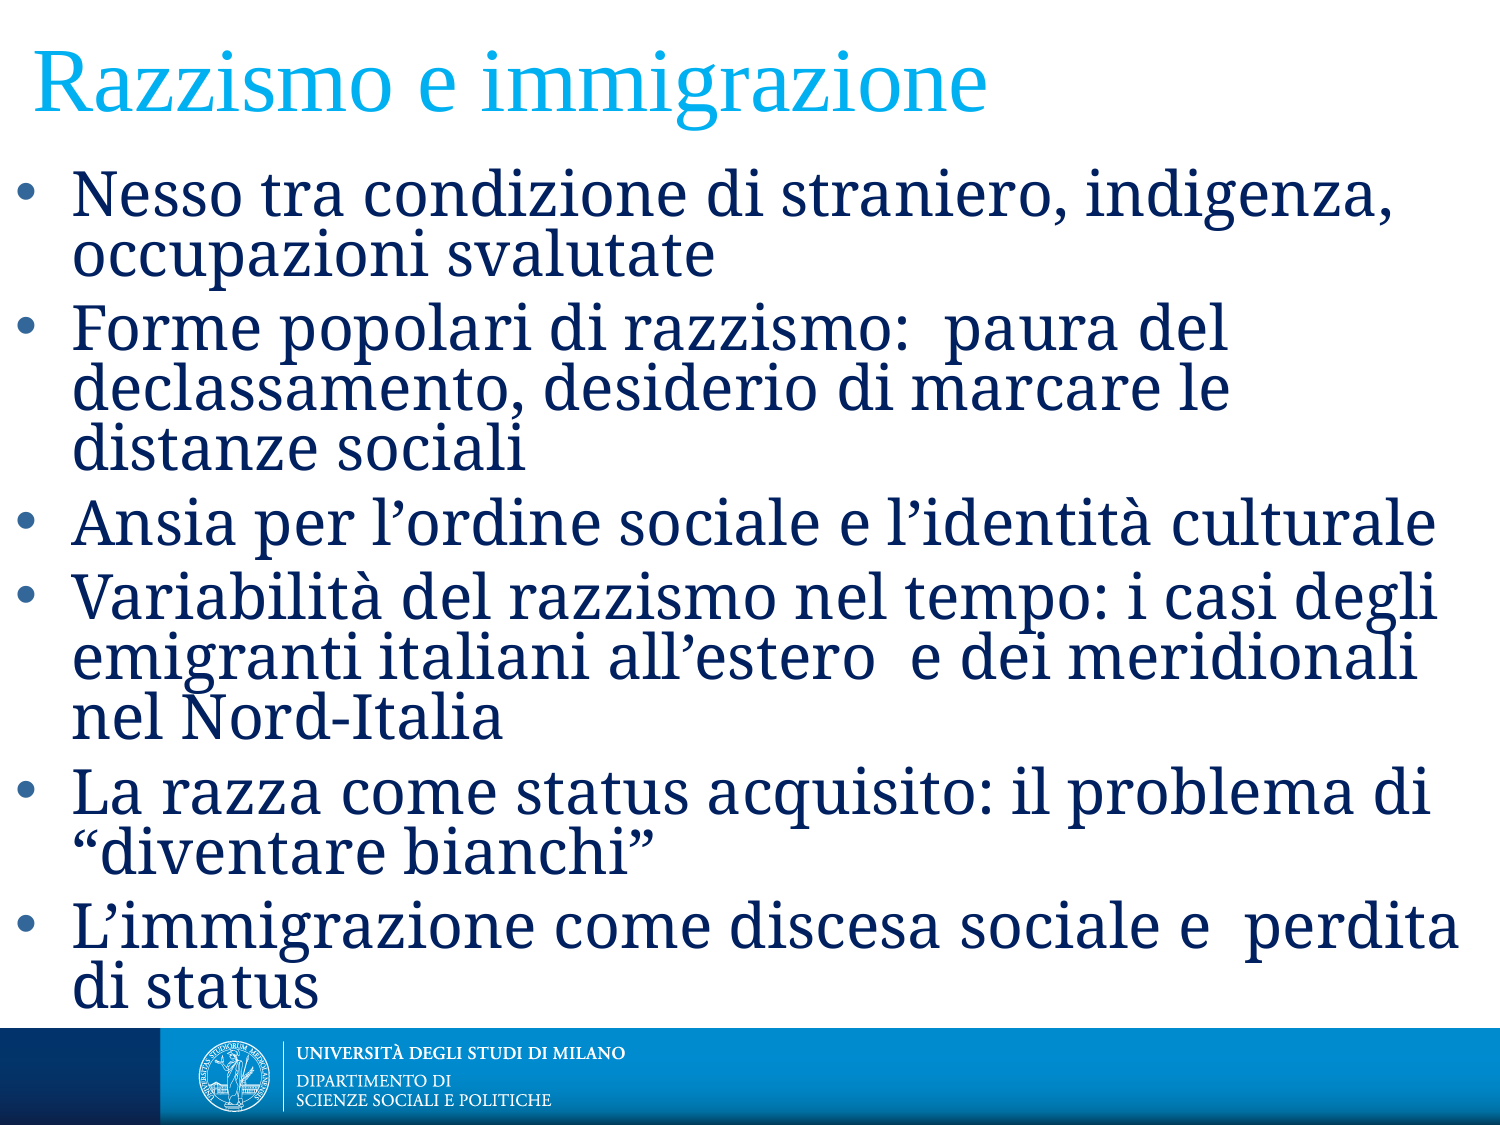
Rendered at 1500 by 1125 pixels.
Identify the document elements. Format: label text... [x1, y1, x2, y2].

text_box Nesso tra condizione di straniero, indigenza, occupazioni svalutate Forme popolari di razzismo: paura del declassamento, desiderio di marcare le distanze sociali Ansia per l’ordine sociale e l’identità culturale Variabilità del razzismo nel tempo: i casi degli emigranti italiani all’estero e dei meridionali nel Nord-Italia La razza come status acquisito: il problema di “diventare bianchi” L’immigrazione come discesa sociale e perdita di status [0, 160, 1500, 1123]
text_box Razzismo e immigrazione [17, 0, 1500, 138]
